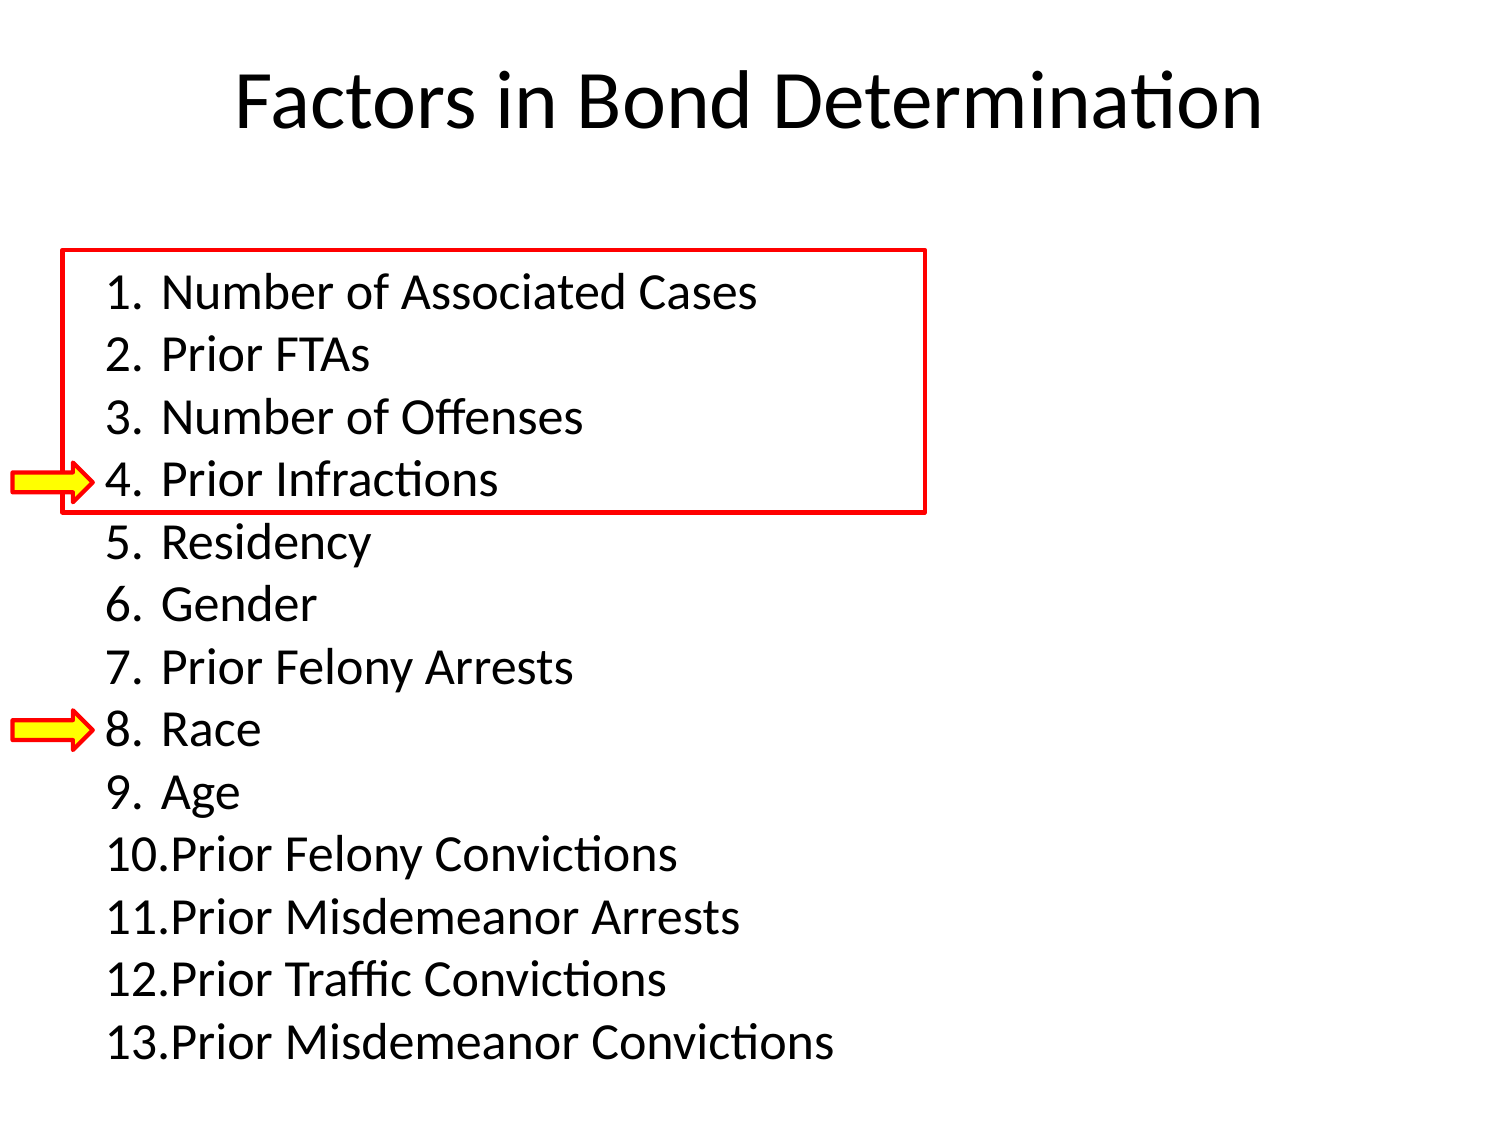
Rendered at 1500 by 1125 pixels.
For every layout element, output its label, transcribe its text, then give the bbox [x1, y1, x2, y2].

text_box Number of Associated Cases Prior FTAs Number of Offenses Prior Infractions Residency Gender Prior Felony Arrests Race Age Prior Felony Convictions Prior Misdemeanor Arrests Prior Traffic Convictions Prior Misdemeanor Convictions [89, 515, 850, 1077]
text_box [10, 708, 95, 752]
text_box [10, 460, 95, 505]
text_box [60, 248, 927, 515]
text_box Factors in Bond Determination [74, 37, 1425, 225]
